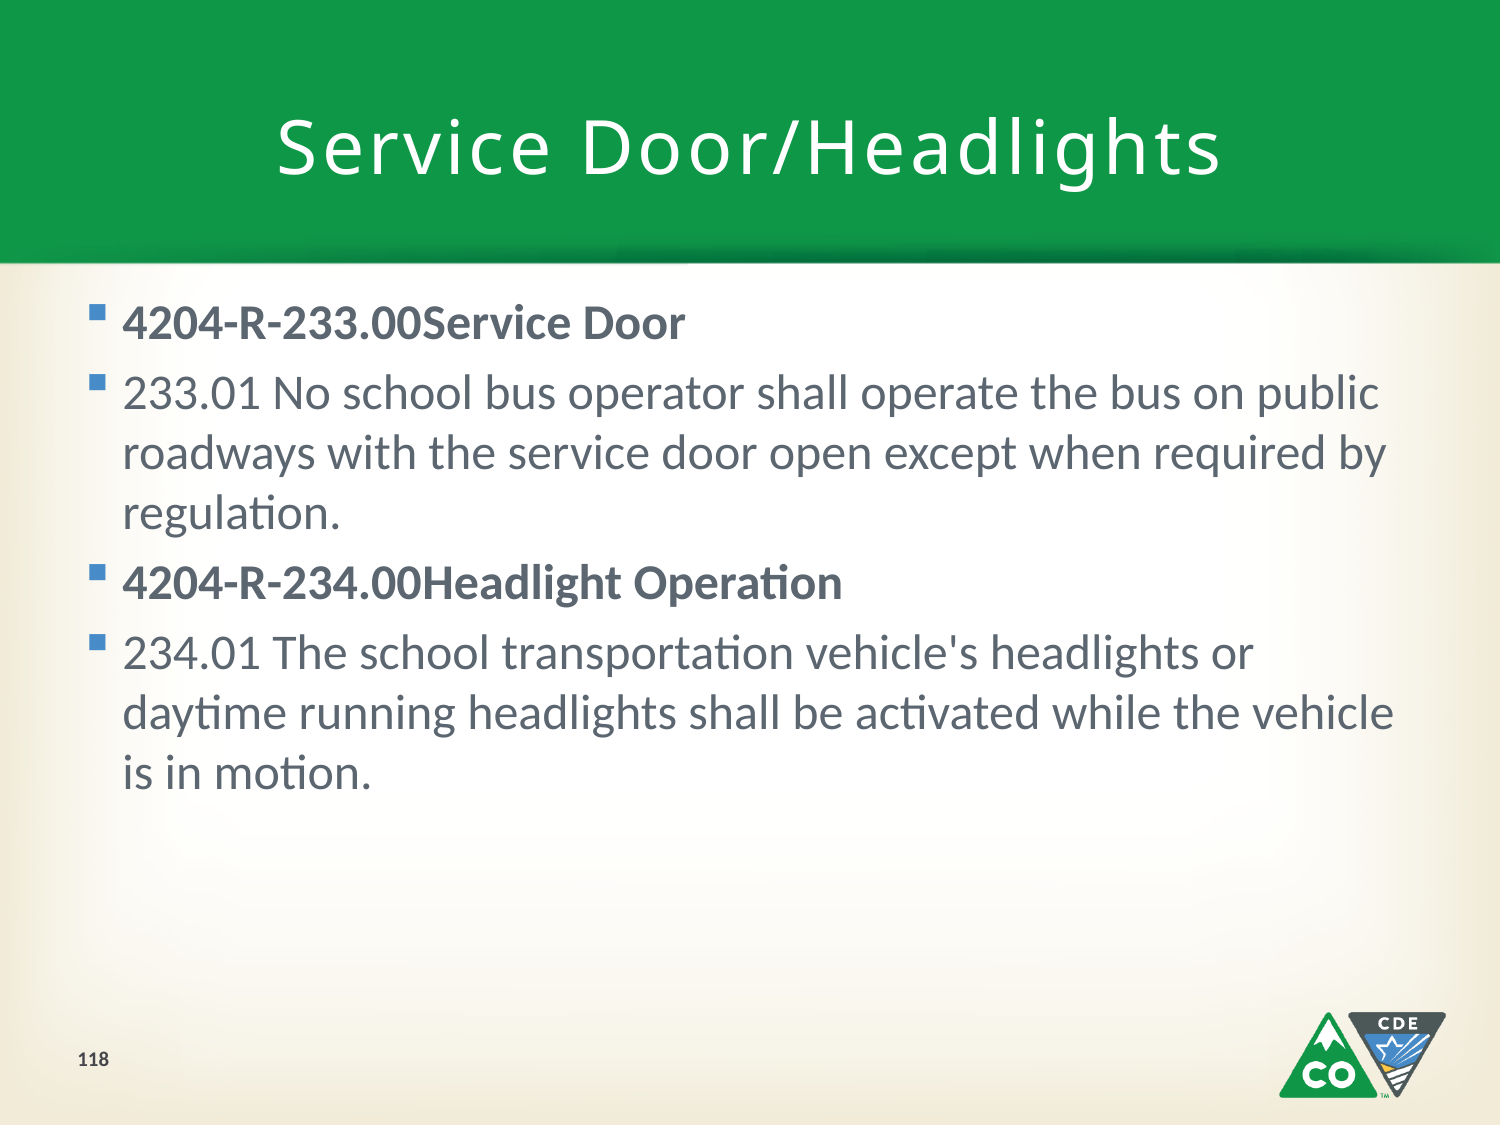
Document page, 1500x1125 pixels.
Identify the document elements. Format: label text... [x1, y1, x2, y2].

picture [0, 0, 1500, 1125]
title Service Door/Headlights [62, 58, 1438, 232]
list 4204-R-233.00 Service Door 233.01 No school bus operator shall operate the bus on public roadways with the service door open except when required by regulation. 4204-R-234.00 Headlight Operation 234.01 The school transportation vehicle's headlights or daytime running headlights shall be activated while the vehicle is in motion. [62, 281, 1442, 1005]
footer 118 [62, 1027, 538, 1088]
